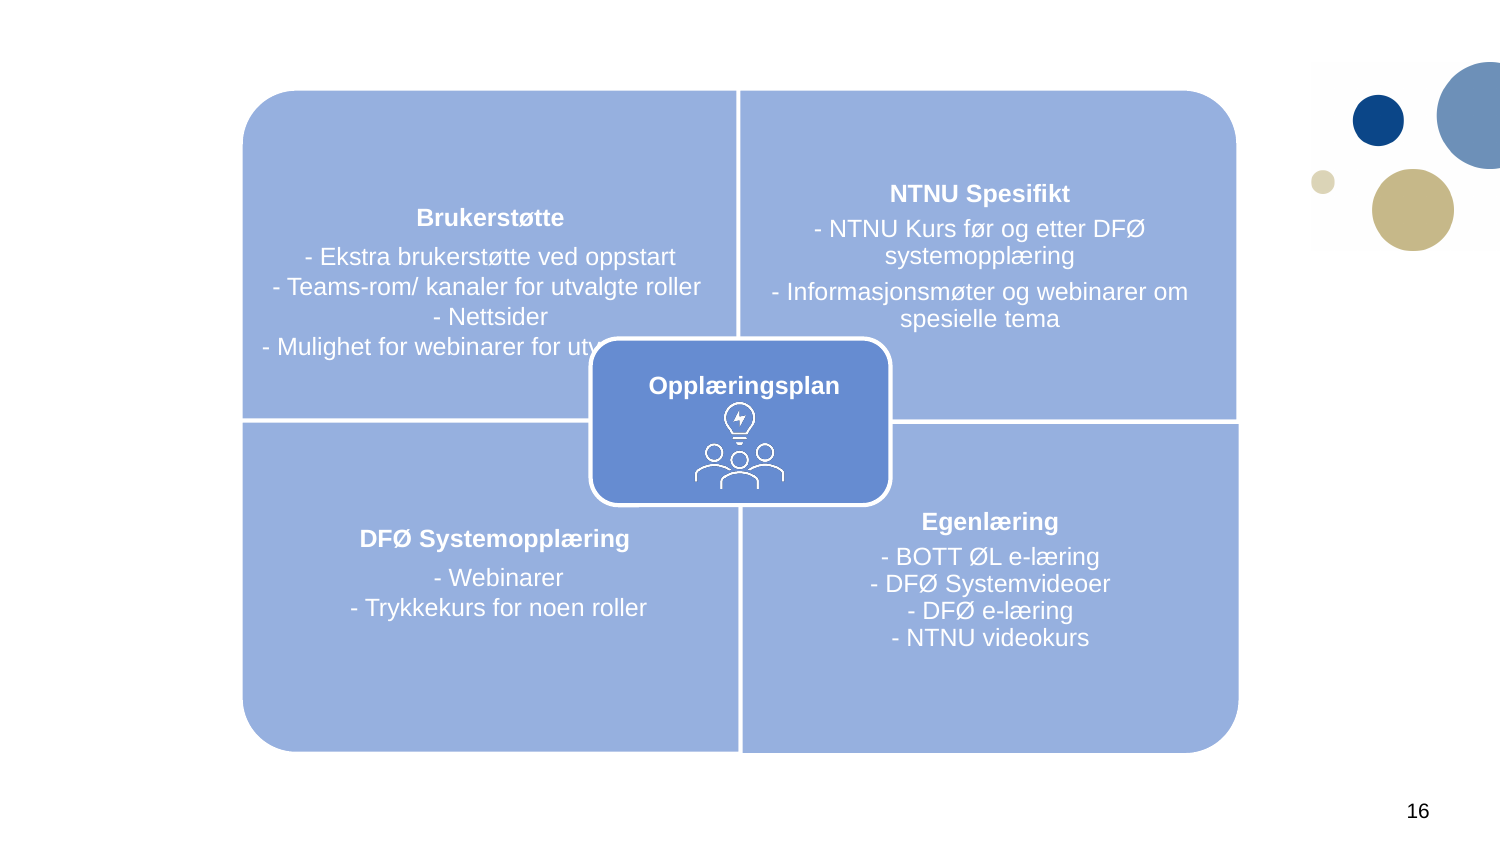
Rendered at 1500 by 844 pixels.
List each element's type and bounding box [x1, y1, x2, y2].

picture [681, 388, 797, 504]
text_box [240, 88, 1241, 756]
picture [1311, 62, 1500, 251]
